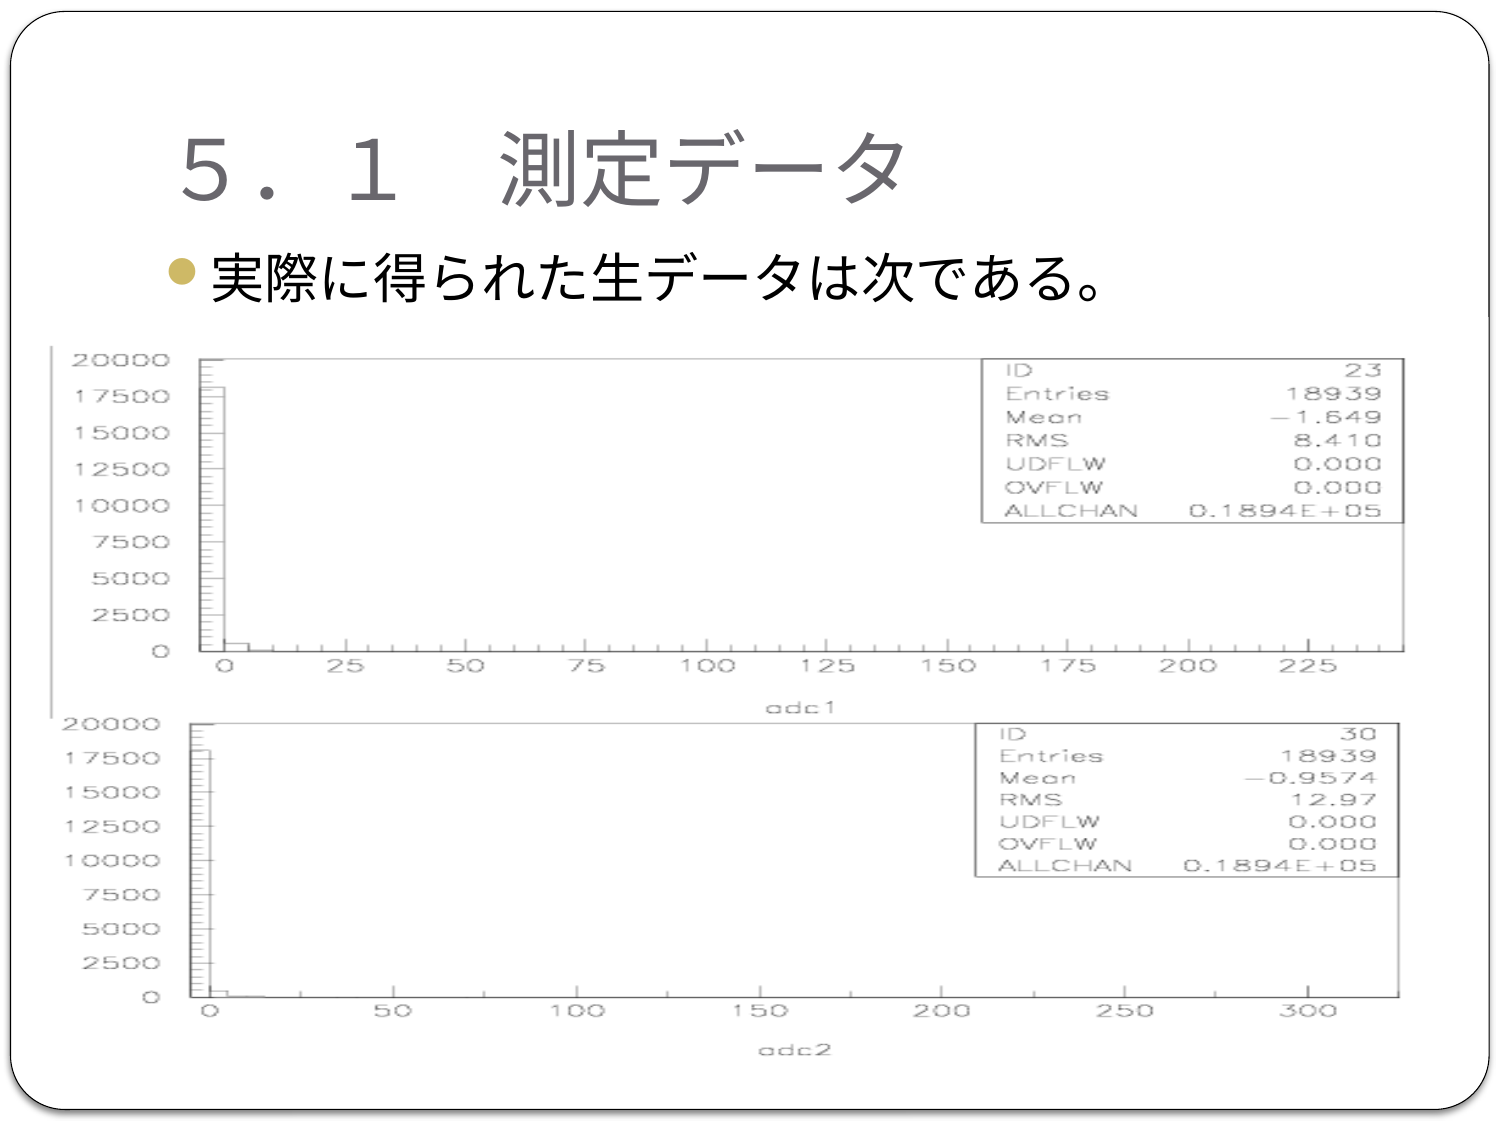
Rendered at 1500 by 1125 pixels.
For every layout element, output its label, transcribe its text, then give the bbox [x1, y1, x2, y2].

list 実際に得られた生データは次である。 [150, 237, 1425, 336]
picture [46, 338, 1454, 1063]
title ５．１ 測定データ [150, 45, 1425, 233]
